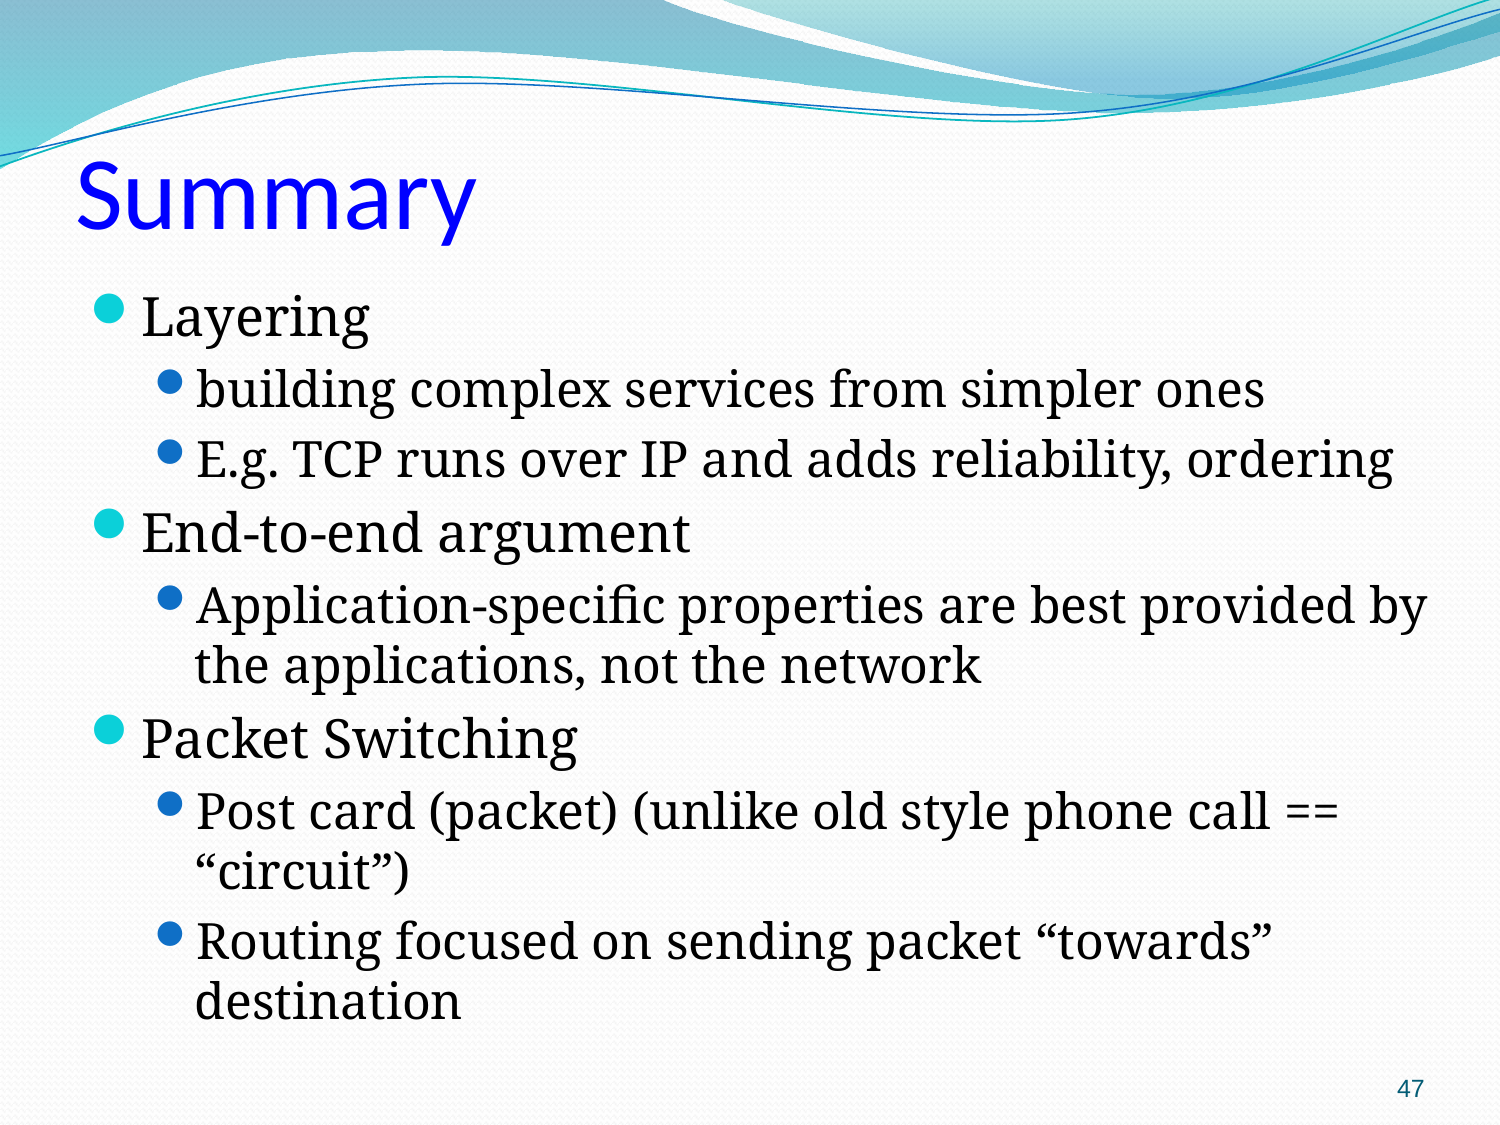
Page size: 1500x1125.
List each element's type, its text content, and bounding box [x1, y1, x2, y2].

title Summary [75, 115, 1425, 250]
list Layering building complex services from simpler ones E.g. TCP runs over IP and adds reliability, ordering End-to-end argument Application-specific properties are best provided by the applications, not the network Packet Switching Post card (packet) (unlike old style phone call == “circuit”) Routing focused on sending packet “towards” destination [75, 275, 1450, 1038]
slide_number 47 [1299, 1042, 1425, 1103]
